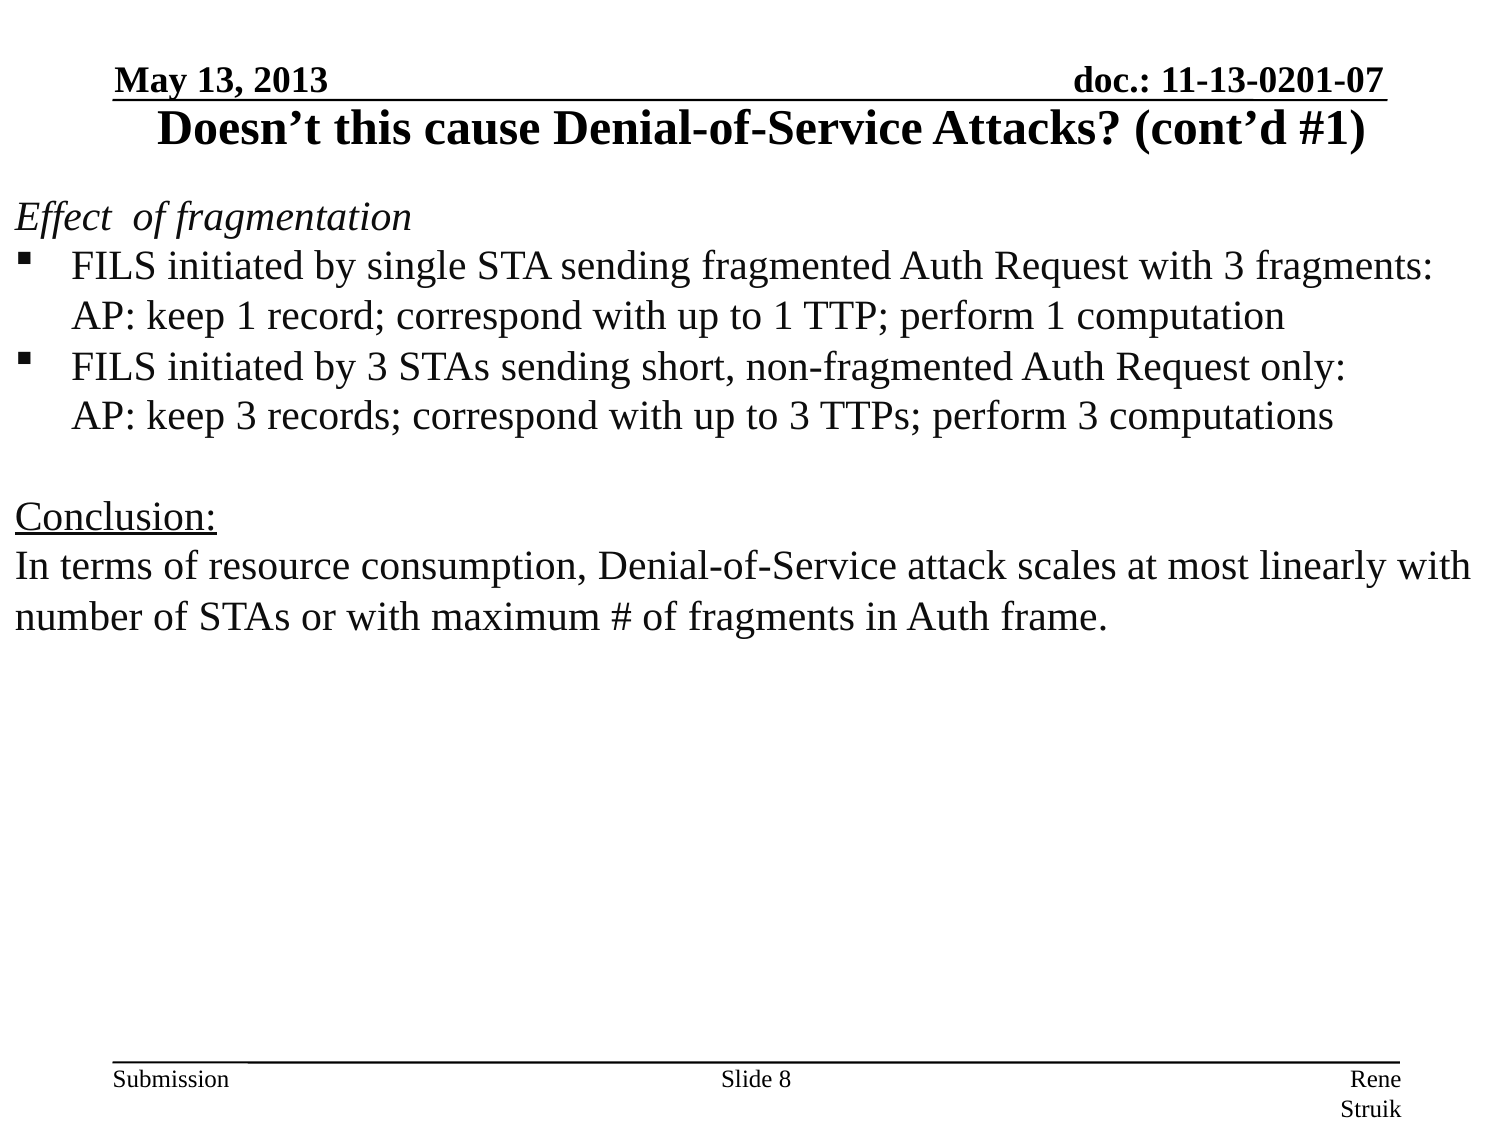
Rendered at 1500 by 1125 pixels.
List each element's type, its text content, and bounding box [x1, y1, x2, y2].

slide_number Slide 8 [712, 1061, 801, 1093]
text_box Doesn’t this cause Denial-of-Service Attacks? (cont’d #1) [142, 87, 1382, 163]
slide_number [114, 54, 331, 101]
text_box Effect of fragmentation FILS initiated by single STA sending fragmented Auth Request with 3 fragments: AP: keep 1 record; correspond with up to 1 TTP; perform 1 computation FILS initiated by 3 STAs sending short, non-fragmented Auth Request only: AP: keep 3 records; correspond with up to 3 TTPs; perform 3 computations Conclusion: In terms of resource consumption, Denial-of-Service attack scales at most linearly with number of STAs or with maximum # of fragments in Auth frame. [0, 180, 1500, 1016]
footer Rene Struik (Struik Security Consultancy) [1324, 1061, 1402, 1093]
